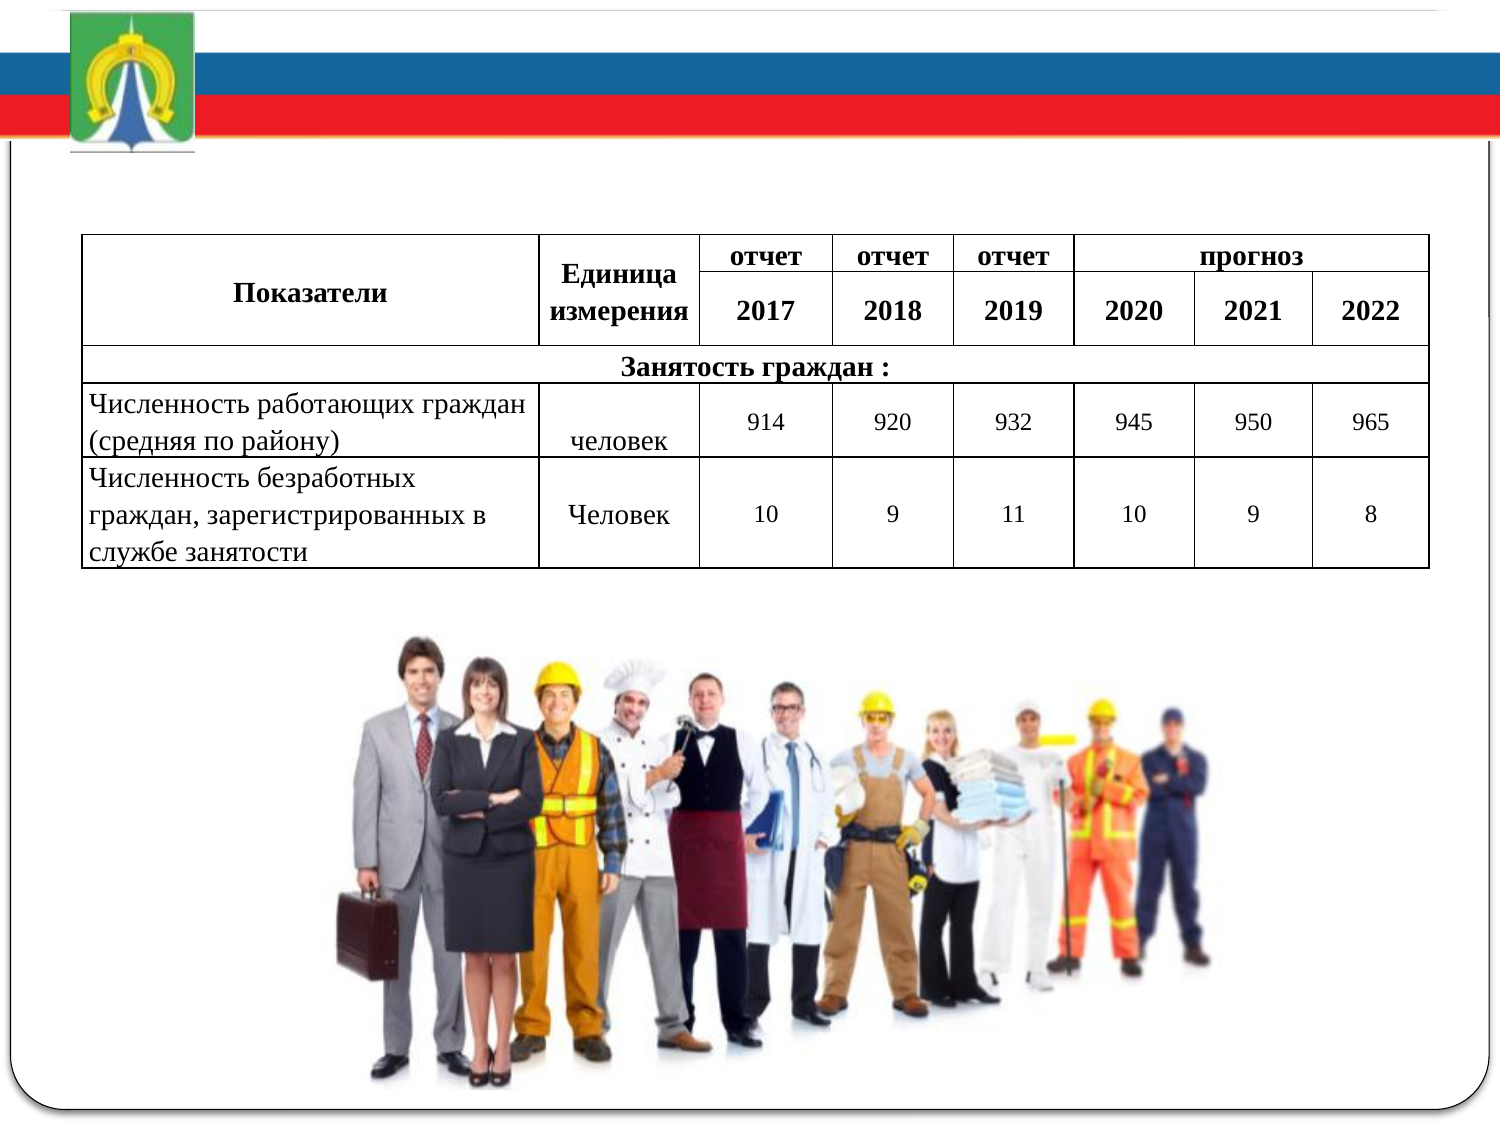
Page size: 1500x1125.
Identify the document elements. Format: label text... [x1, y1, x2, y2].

table_cell 2021 [1195, 272, 1312, 345]
table_cell 8 [1313, 458, 1428, 567]
picture [0, 11, 1500, 153]
table_cell 2019 [954, 272, 1073, 345]
table_cell Численность безработных граждан, зарегистрированных в службе занятости [83, 458, 538, 567]
table_cell 9 [833, 458, 953, 567]
table_cell 965 [1313, 384, 1428, 456]
table_header прогноз [1075, 235, 1428, 271]
table_header отчет [833, 235, 953, 271]
table_cell 2022 [1313, 272, 1428, 345]
table_cell 945 [1075, 384, 1194, 456]
table_cell 9 [1195, 458, 1312, 567]
table_header Показатели [83, 235, 538, 345]
table_cell 10 [700, 458, 832, 567]
table_cell Численность работающих граждан (средняя по району) [83, 384, 538, 456]
table_cell 11 [954, 458, 1073, 567]
table_cell человек [540, 384, 699, 456]
picture [245, 632, 1231, 1091]
table_cell 10 [1075, 458, 1194, 567]
table_cell 914 [700, 384, 832, 456]
table_header отчет [700, 235, 832, 271]
table_cell Человек [540, 458, 699, 567]
table_cell 950 [1195, 384, 1312, 456]
table_cell 920 [833, 384, 953, 456]
table_cell 2017 [700, 272, 832, 345]
table_cell 2020 [1075, 272, 1194, 345]
table_header отчет [954, 235, 1073, 271]
table_cell 2018 [833, 272, 953, 345]
table_cell 932 [954, 384, 1073, 456]
table_header Единица измерения [540, 235, 699, 345]
table_cell Занятость граждан : [83, 346, 1428, 382]
